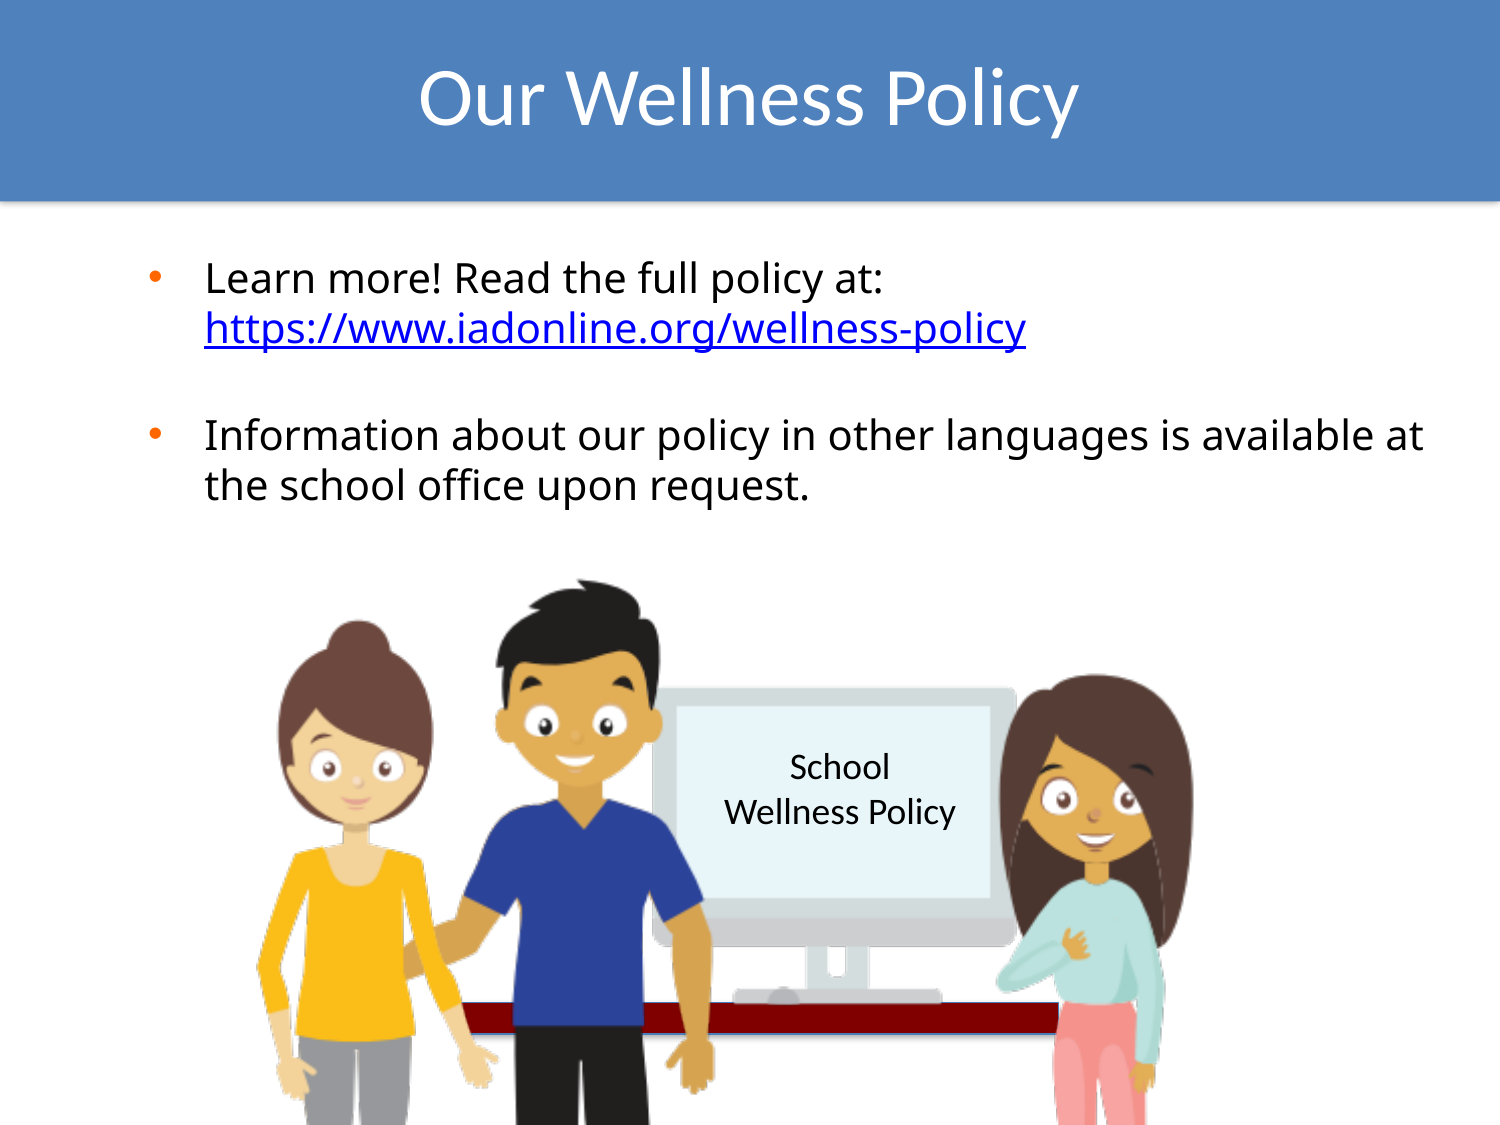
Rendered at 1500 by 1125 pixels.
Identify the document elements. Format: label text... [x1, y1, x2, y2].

title Our Wellness Policy [75, 0, 1425, 186]
text_box Learn more! Read the full policy at: https://www.iadonline.org/wellness-policy Information about our policy in other languages is available at the school office upon request. [133, 244, 1452, 516]
picture [223, 553, 1261, 1125]
text_box [0, 0, 1500, 202]
